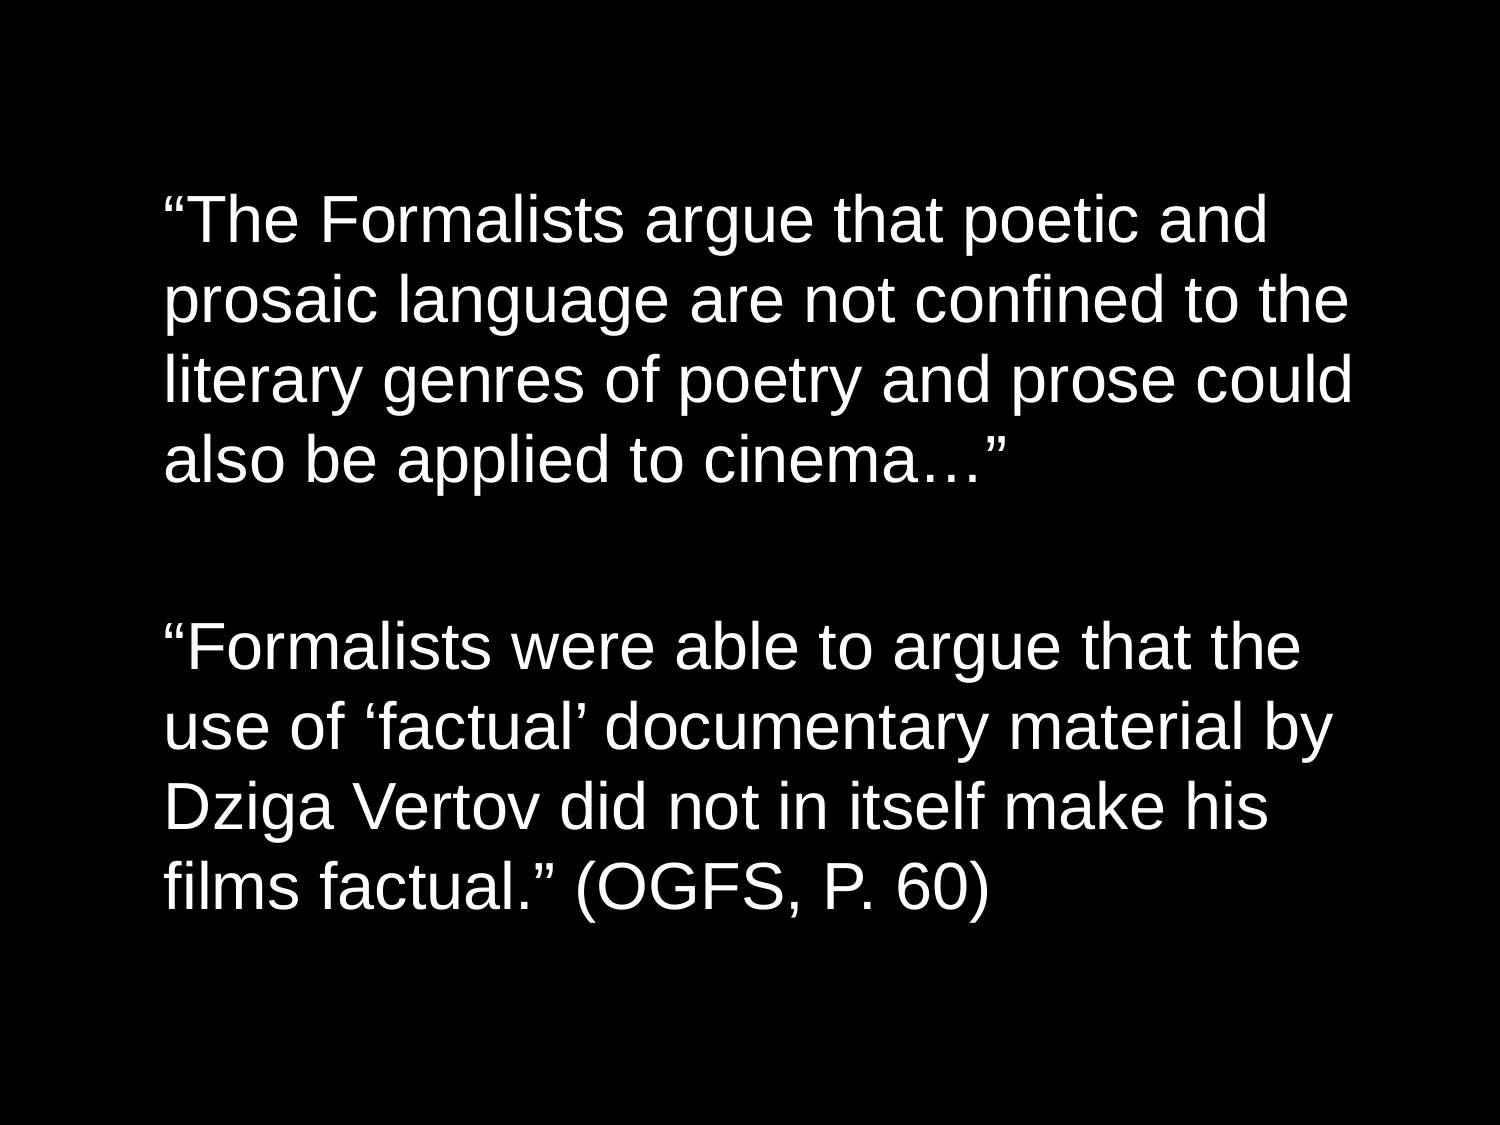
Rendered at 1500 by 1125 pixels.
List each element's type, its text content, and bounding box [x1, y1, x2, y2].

subtitle “The Formalists argue that poetic and prosaic language are not confined to the literary genres of poetry and prose could also be applied to cinema…” “Formalists were able to argue that the use of ‘factual’ documentary material by Dziga Vertov did not in itself make his films factual.” (OGFS, P. 60) [74, 74, 1421, 1098]
